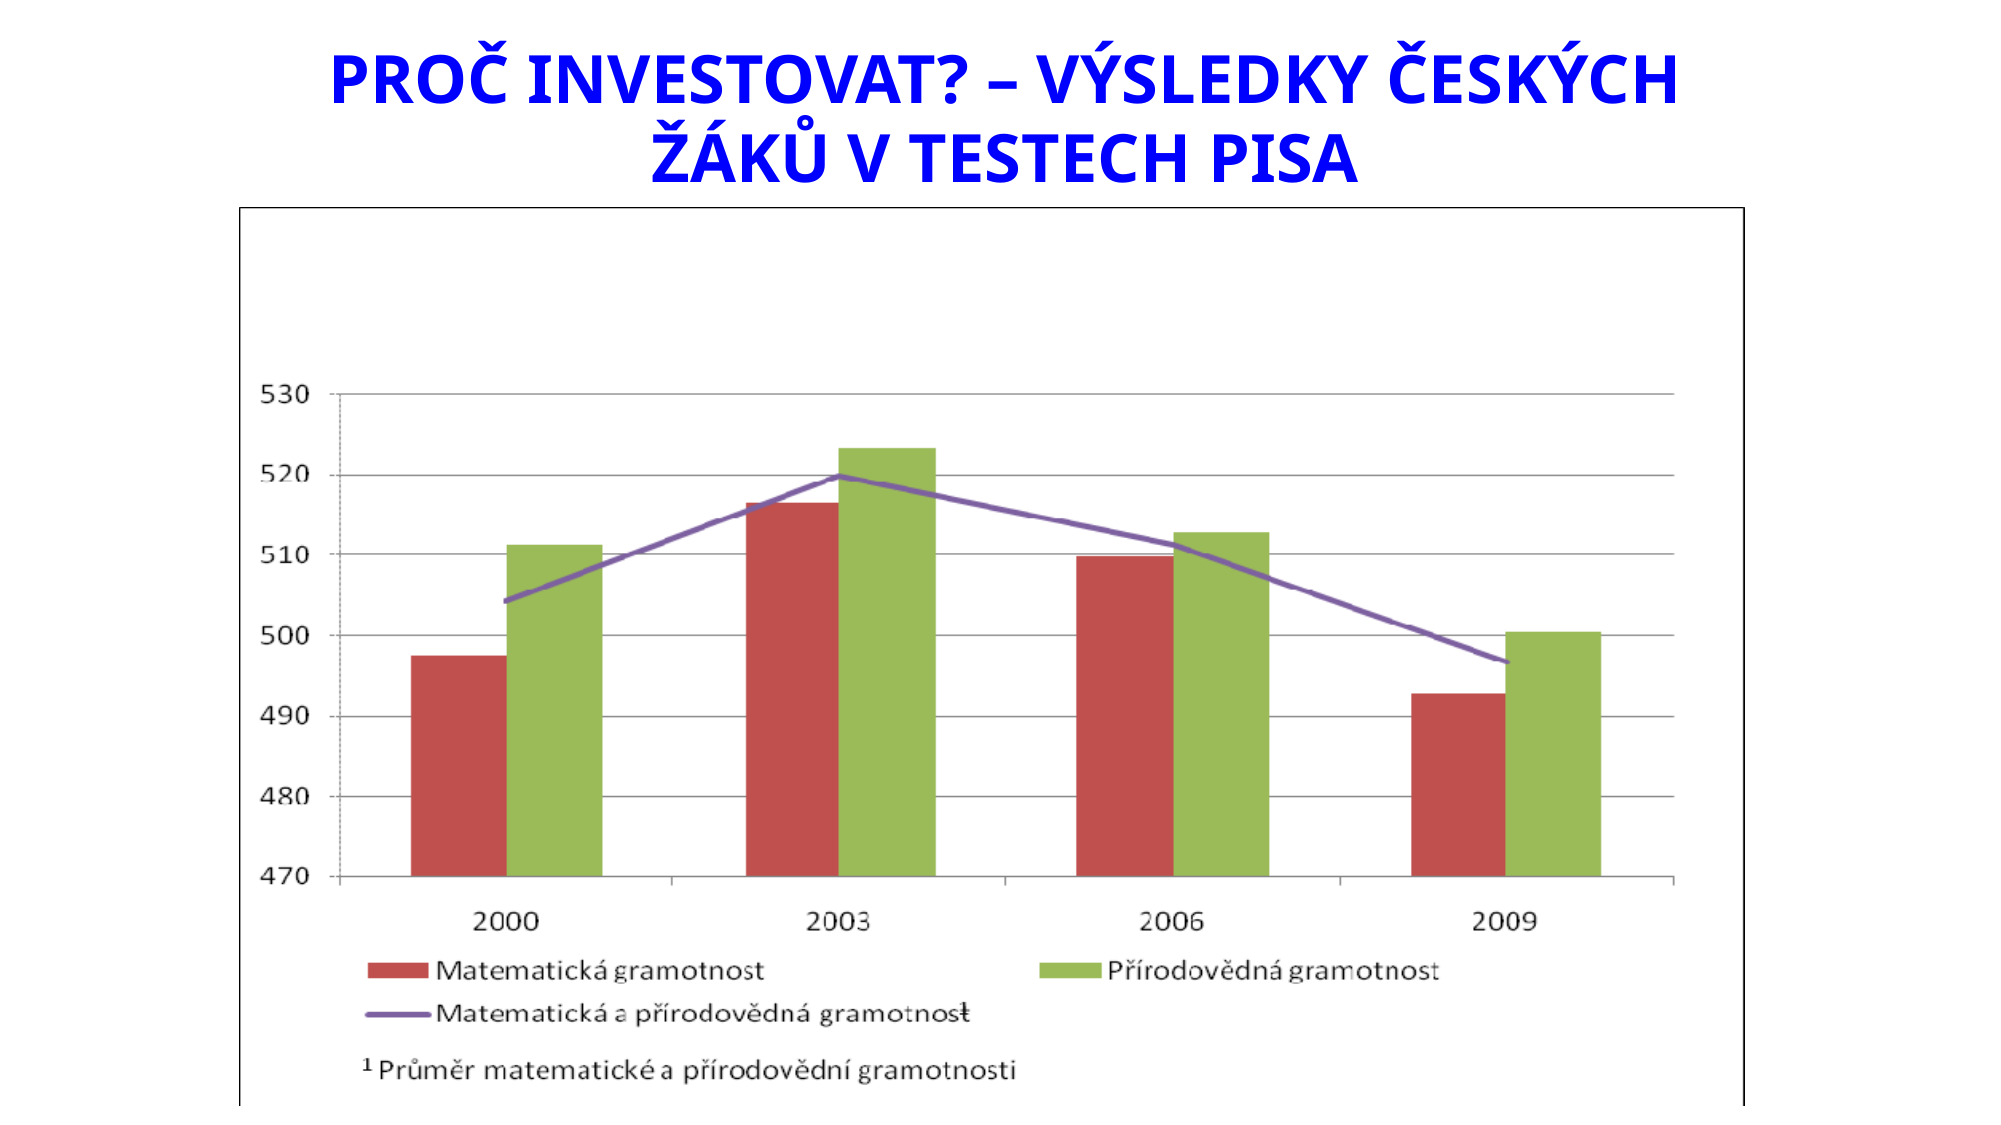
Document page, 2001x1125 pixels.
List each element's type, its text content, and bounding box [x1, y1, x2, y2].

text_box Podle studie Světové banky z roku 2008 ekonomické ztráty spojené se sociálním vyloučením v České republice dosahují 18 miliard ročně [1745, 326, 1750, 1090]
picture [239, 207, 1745, 1106]
text_box Proč investovat? – Výsledky českých žáků v testech PISA [260, 33, 1750, 197]
